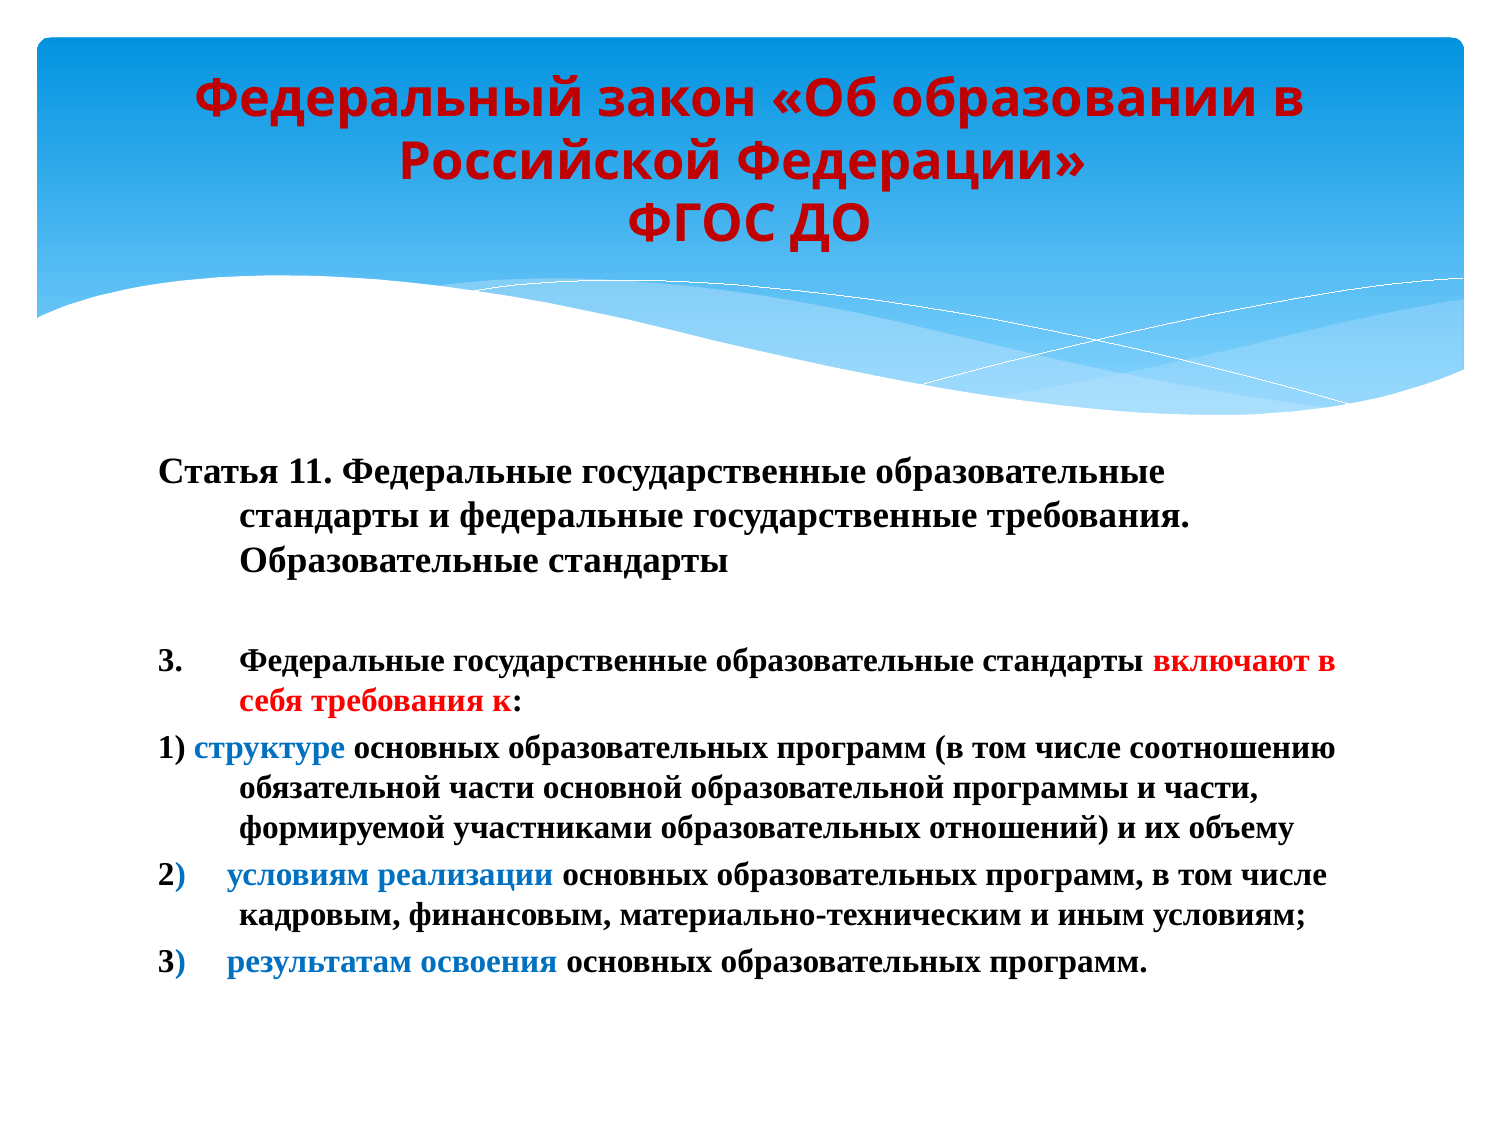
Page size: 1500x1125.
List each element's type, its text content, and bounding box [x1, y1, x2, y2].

list Статья 11. Федеральные государственные образовательные стандарты и федеральные государственные требования. Образовательные стандарты Федеральные государственные образовательные стандарты включают в себя требования к: 1) структуре основных образовательных программ (в том числе соотношению обязательной части основной образовательной программы и части, формируемой участниками образовательных отношений) и их объему 2) условиям реализации основных образовательных программ, в том числе кадровым, финансовым, материально-техническим и иным условиям; 3) результатам освоения основных образовательных программ. [142, 438, 1359, 1006]
title Федеральный закон «Об образовании в Российской Федерации» ФГОС ДО [74, 55, 1426, 262]
